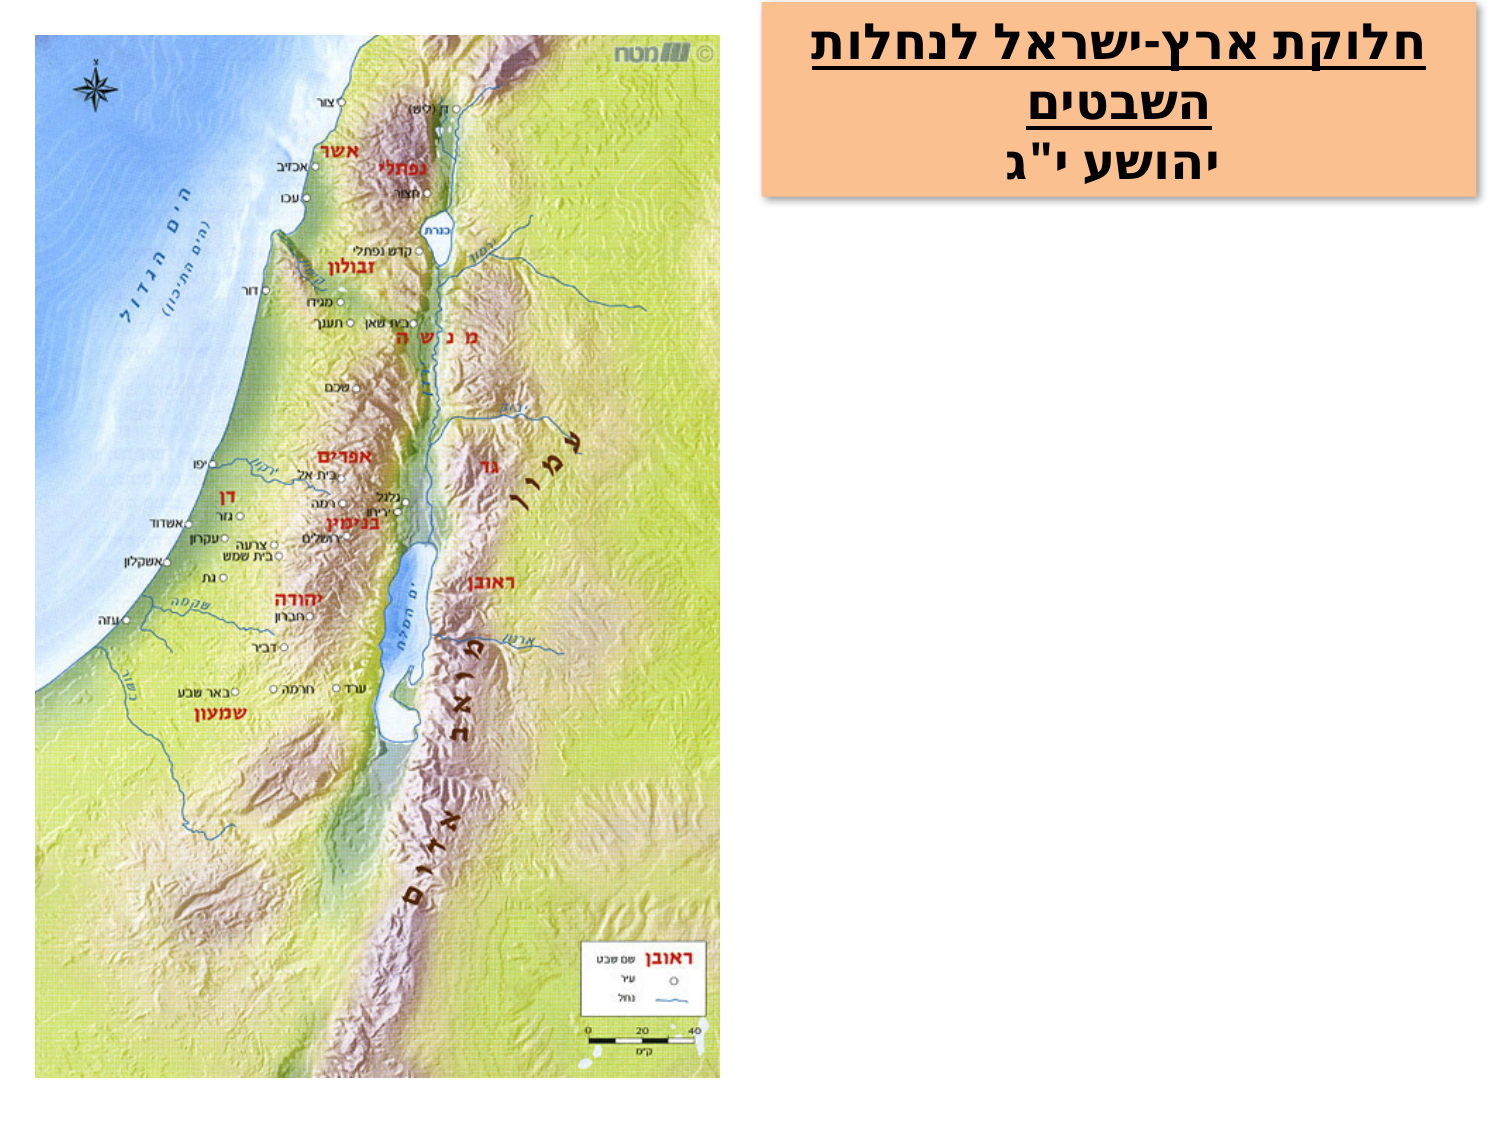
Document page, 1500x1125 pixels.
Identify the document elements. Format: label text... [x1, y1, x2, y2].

picture [34, 34, 720, 1079]
text_box חלוקת ארץ-ישראל לנחלות השבטים יהושע י"ג [761, 2, 1477, 197]
